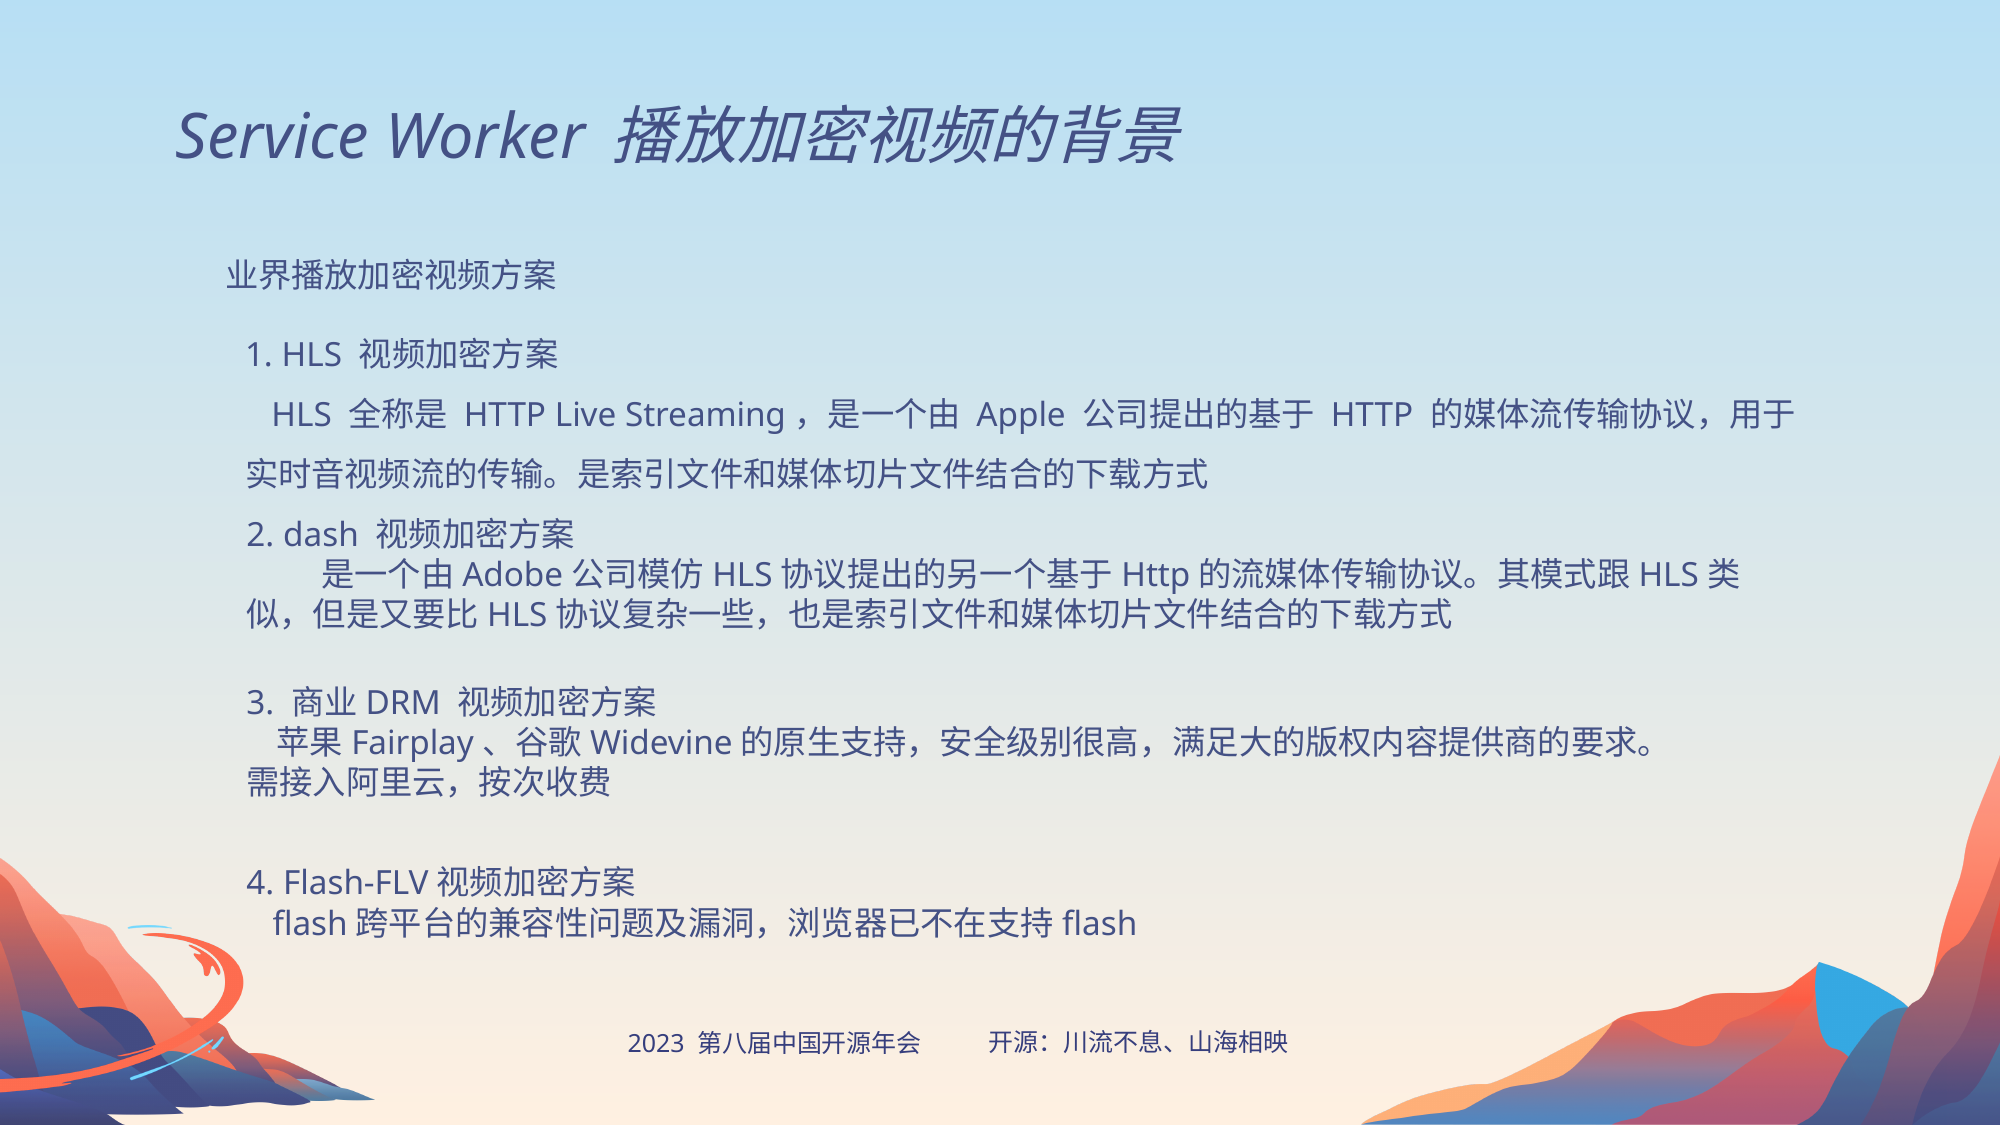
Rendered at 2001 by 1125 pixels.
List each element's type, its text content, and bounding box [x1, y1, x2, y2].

text_box 2. dash 视频加密方案 是一个由Adobe公司模仿HLS协议提出的另一个基于Http的流媒体传输协议。其模式跟HLS类似，但是又要比HLS协议复杂一些，也是索引文件和媒体切片文件结合的下载方式 [231, 506, 1787, 673]
picture [0, 850, 375, 1125]
text_box 1. HLS 视频加密方案 HLS 全称是 HTTP Live Streaming，是一个由 Apple 公司提出的基于 HTTP 的媒体流传输协议，用于实时音视频流的传输。是索引文件和媒体切片文件结合的下载方式 [230, 306, 1836, 546]
picture [1361, 706, 2000, 1125]
text_box 3. 商业DRM 视频加密方案 苹果Fairplay、谷歌Widevine的原生支持，安全级别很高，满足大的版权内容提供商的要求。 需接入阿里云，按次收费 [231, 673, 1787, 849]
text_box 业界播放加密视频方案 [210, 226, 877, 302]
text_box 4. Flash-FLV视频加密方案 flash跨平台的兼容性问题及漏洞，浏览器已不在支持flash [231, 854, 1787, 994]
text_box Service Worker 播放加密视频的背景 [160, 68, 1204, 208]
